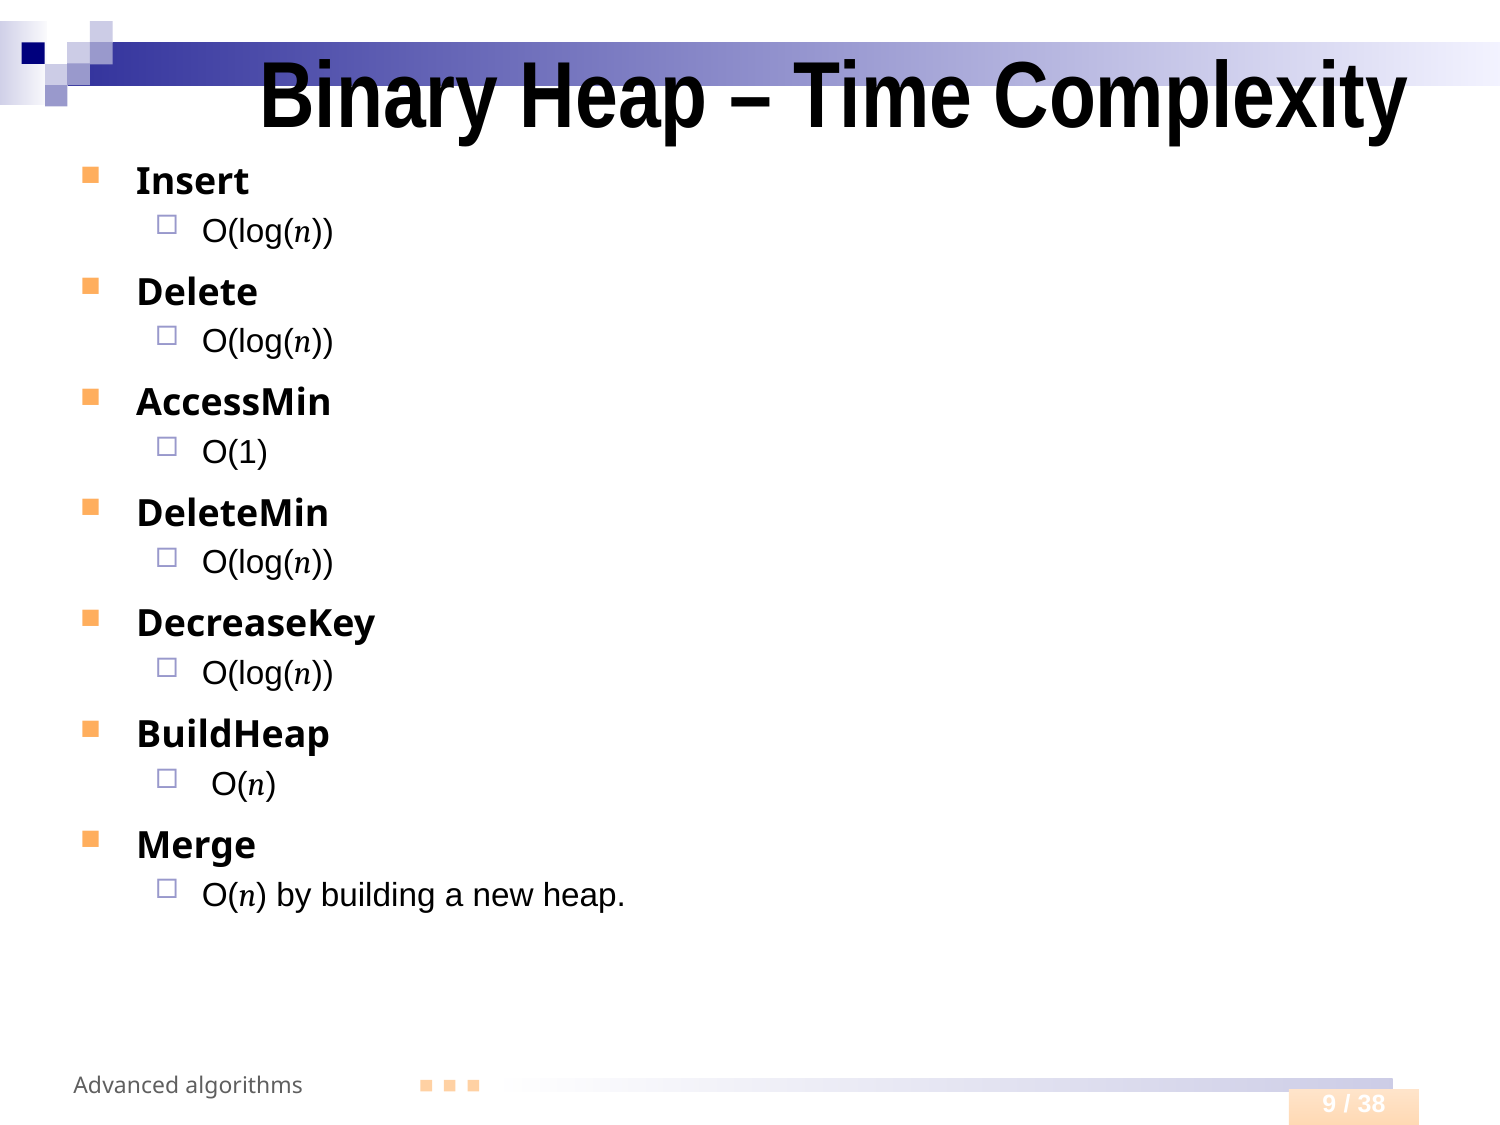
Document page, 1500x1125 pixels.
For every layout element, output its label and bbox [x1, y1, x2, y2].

title [76, 30, 1424, 150]
